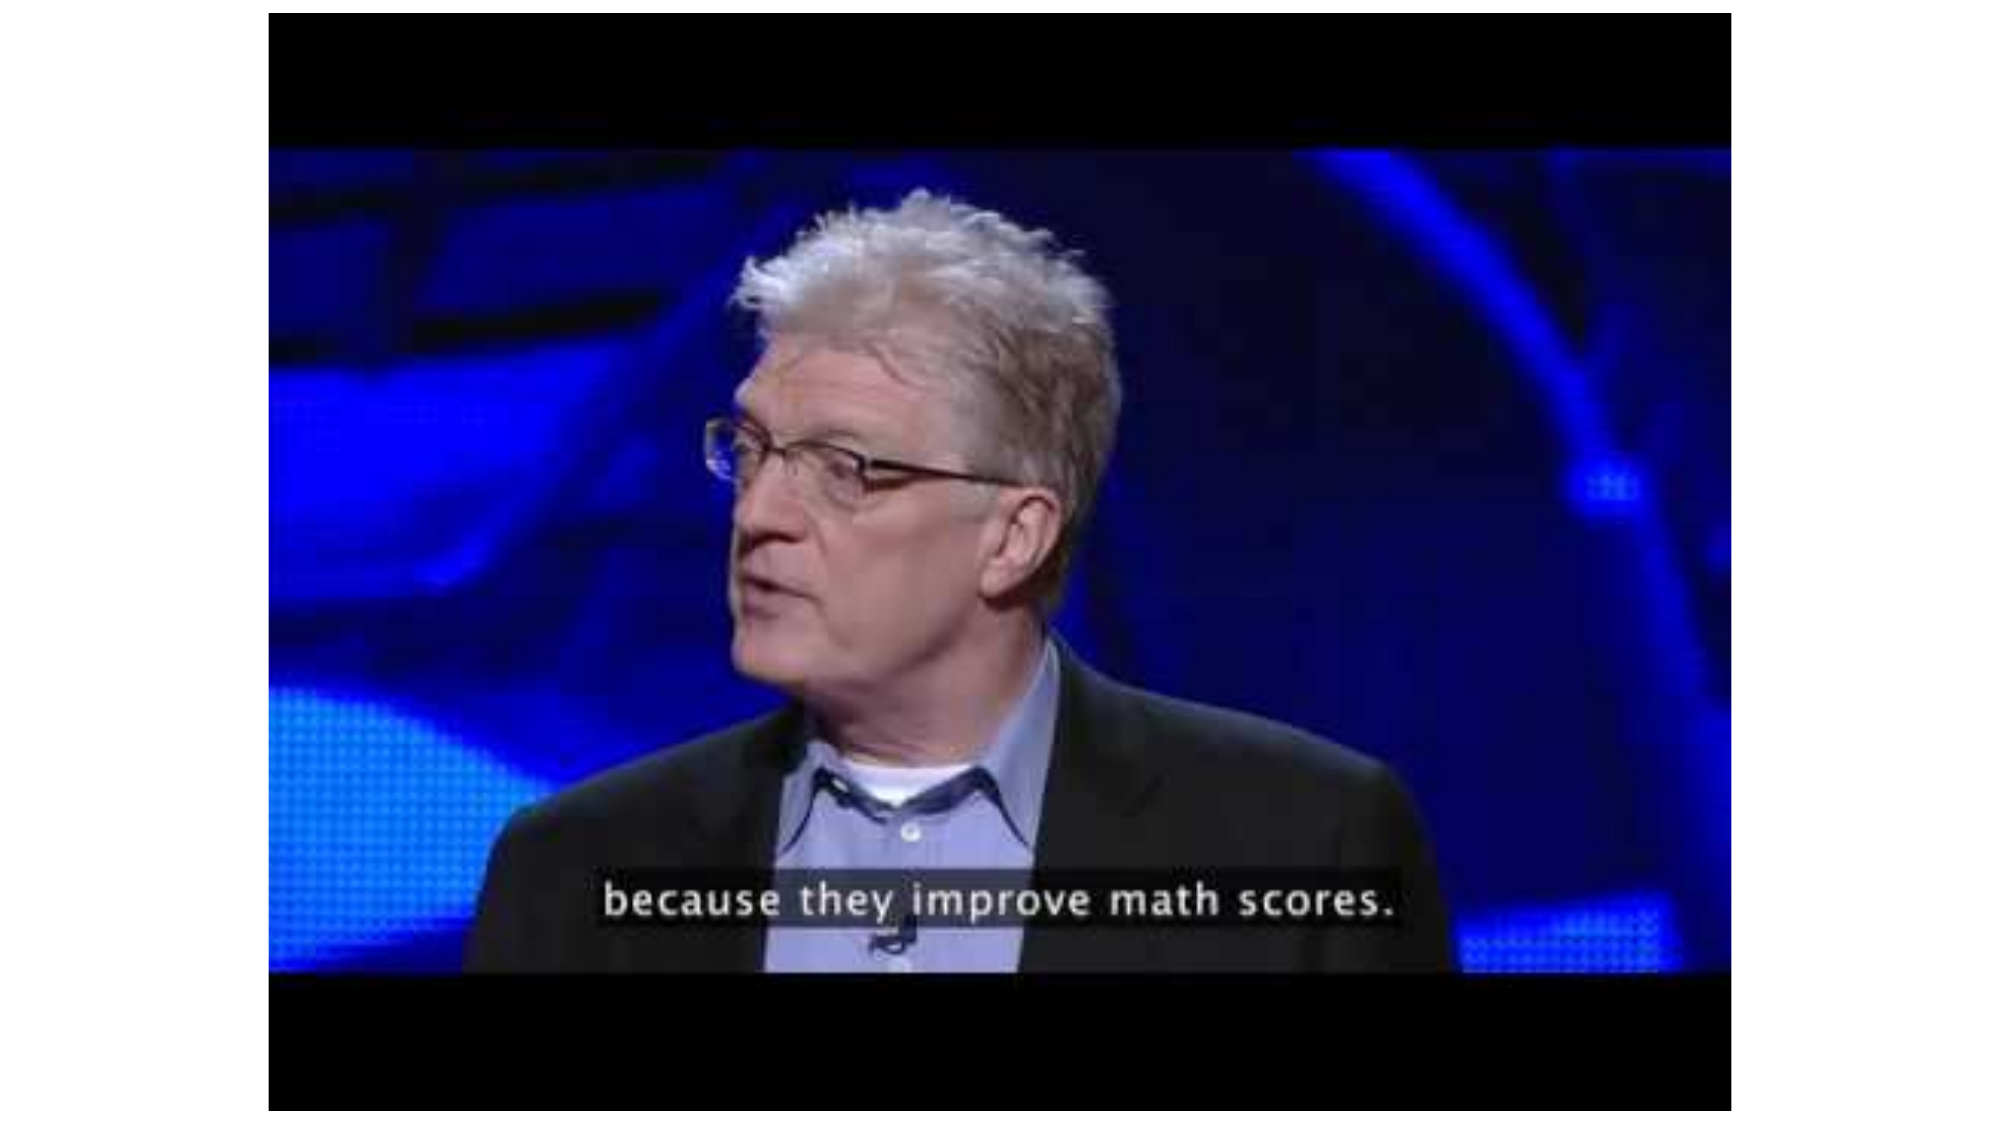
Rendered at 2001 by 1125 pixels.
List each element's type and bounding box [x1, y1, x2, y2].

text_box [268, 13, 1732, 1111]
